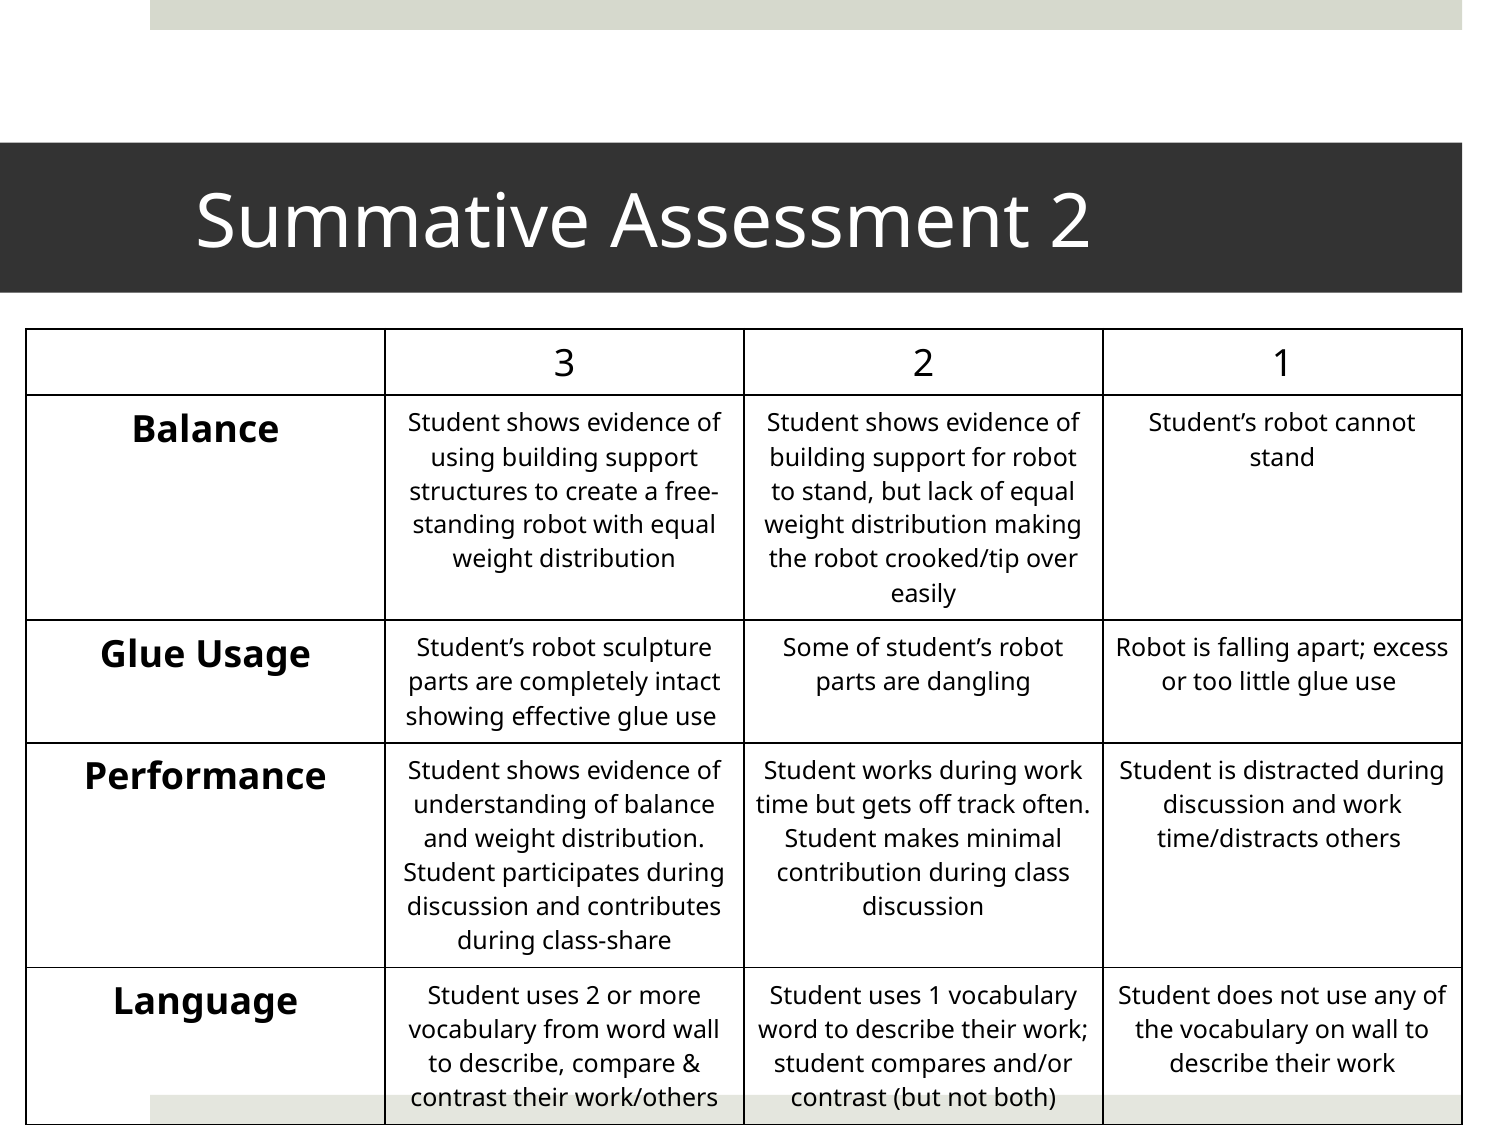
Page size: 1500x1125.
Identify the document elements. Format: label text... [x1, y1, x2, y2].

table_header 2 [745, 330, 1102, 394]
table_header 3 [386, 330, 743, 394]
table_header 1 [1104, 330, 1461, 394]
title Summative Assessment 2 [0, 142, 1463, 293]
table_cell Student does not use any of the vocabulary on wall to describe their work [1104, 968, 1461, 1124]
table_cell Student’s robot sculpture parts are completely intact showing effective glue use [386, 621, 743, 742]
table_cell Robot is falling apart; excess or too little glue use [1104, 621, 1461, 742]
table_cell Student shows evidence of understanding of balance and weight distribution. Student participates during discussion and contributes during class-share [386, 744, 743, 967]
table_cell Balance [27, 396, 384, 619]
table_cell Student’s robot cannot stand [1104, 396, 1461, 619]
table_cell Performance [27, 744, 384, 967]
table_cell Some of student’s robot parts are dangling [745, 621, 1102, 742]
table_header [27, 330, 384, 394]
table_cell Student works during work time but gets off track often. Student makes minimal contribution during class discussion [745, 744, 1102, 967]
table_cell Student uses 1 vocabulary word to describe their work; student compares and/or contrast (but not both) [745, 968, 1102, 1124]
table_cell Student uses 2 or more vocabulary from word wall to describe, compare & contrast their work/others [386, 968, 743, 1124]
table_cell Glue Usage [27, 621, 384, 742]
table_cell Student shows evidence of building support for robot to stand, but lack of equal weight distribution making the robot crooked/tip over easily [745, 396, 1102, 619]
table_cell Student shows evidence of using building support structures to create a free-standing robot with equal weight distribution [386, 396, 743, 619]
table_cell Student is distracted during discussion and work time/distracts others [1104, 744, 1461, 967]
table_cell Language [27, 968, 384, 1124]
